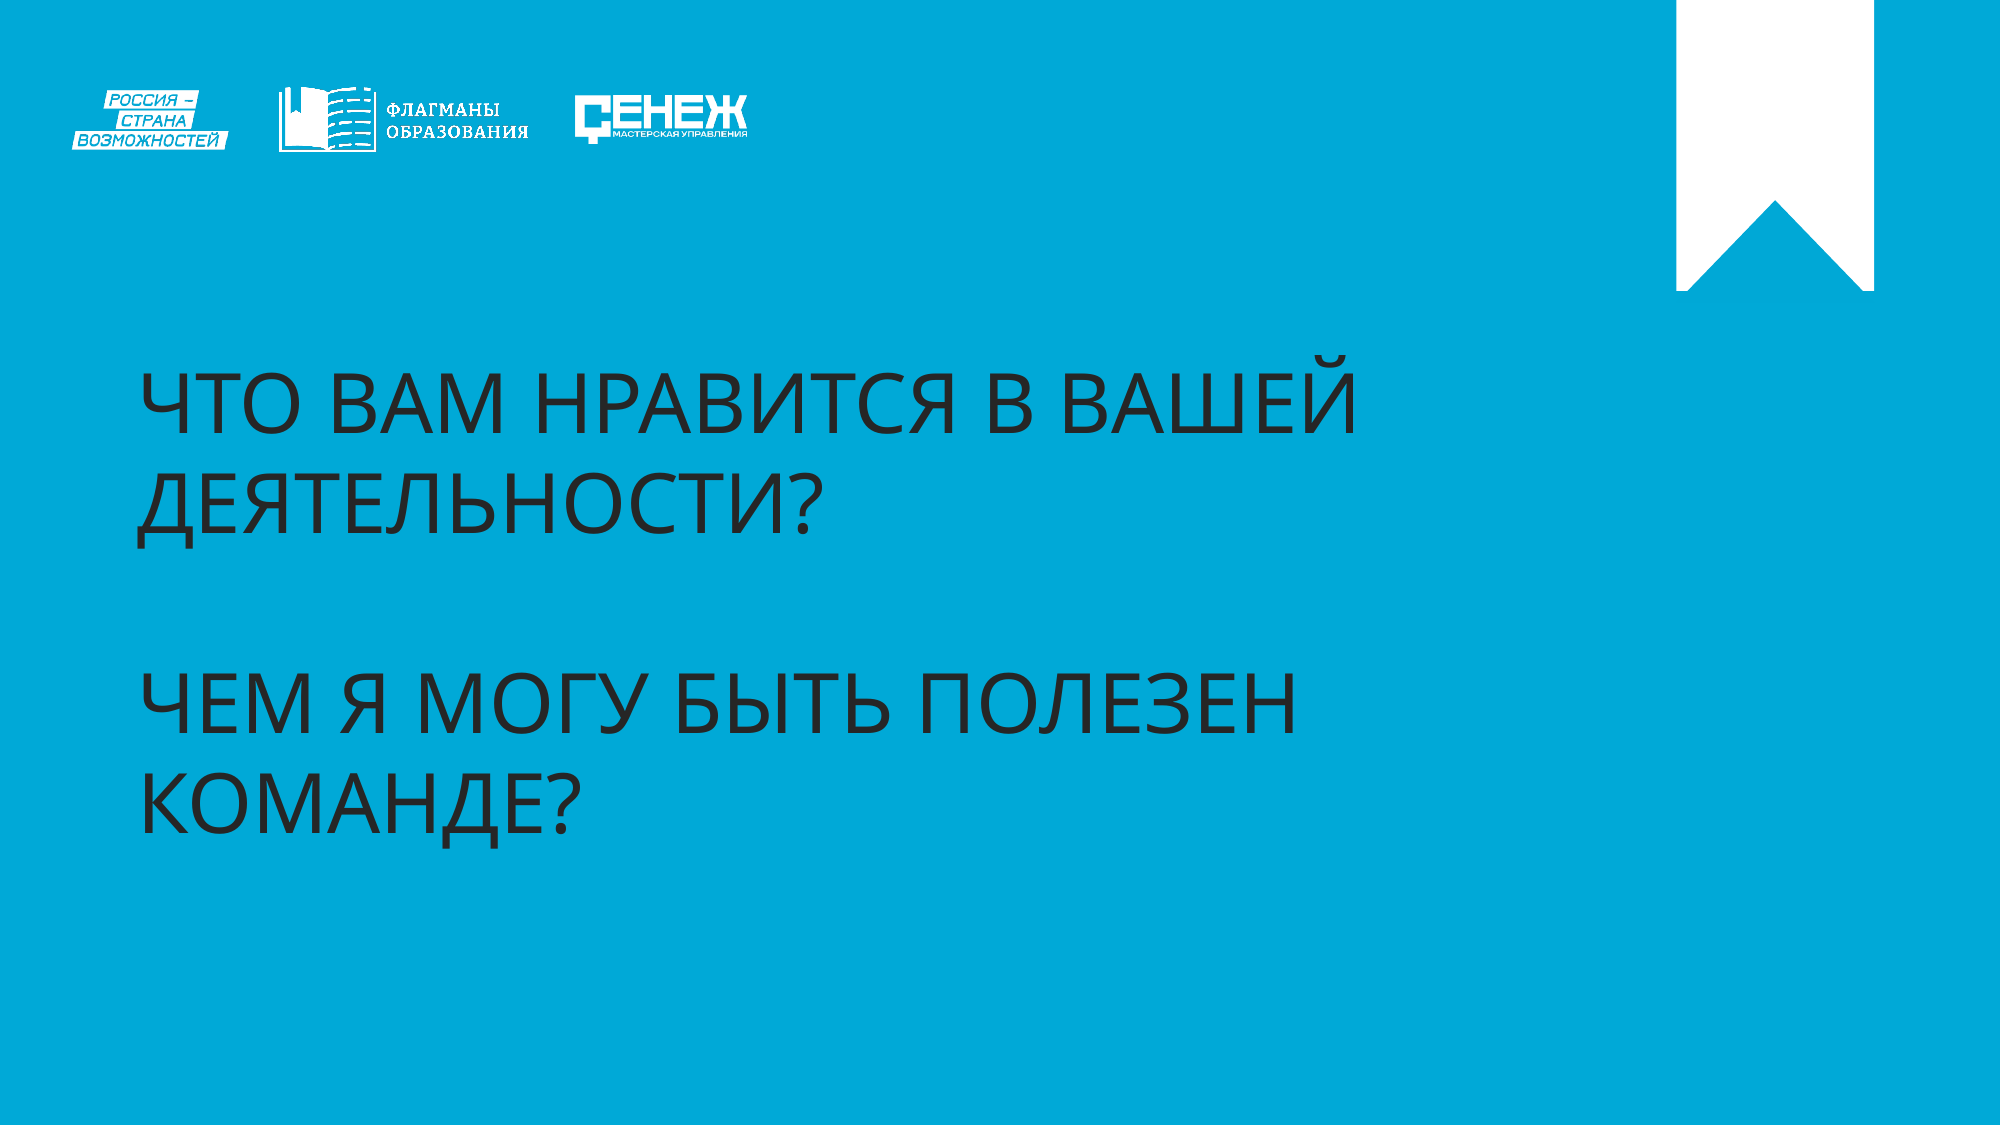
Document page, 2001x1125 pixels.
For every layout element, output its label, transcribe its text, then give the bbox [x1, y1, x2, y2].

picture [485, 104, 490, 116]
picture [73, 132, 228, 149]
picture [117, 111, 194, 128]
picture [614, 96, 641, 128]
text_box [1676, 0, 1875, 303]
picture [332, 132, 351, 136]
picture [504, 126, 508, 138]
picture [105, 91, 198, 108]
picture [675, 96, 702, 128]
picture [644, 96, 671, 128]
text_box ЧТО ВАМ НРАВИТСЯ В ВАШЕЙ ДЕЯТЕЛЬНОСТИ? ЧЕМ Я МОГУ БЫТЬ ПОЛЕЗЕН КОМАНДЕ? [137, 350, 1716, 850]
text_box [0, 0, 2000, 1125]
picture [280, 88, 376, 151]
picture [414, 126, 419, 138]
picture [576, 96, 610, 143]
picture [464, 126, 469, 138]
picture [441, 104, 445, 116]
picture [706, 96, 746, 128]
picture [520, 126, 527, 138]
picture [511, 126, 515, 138]
picture [403, 126, 409, 137]
